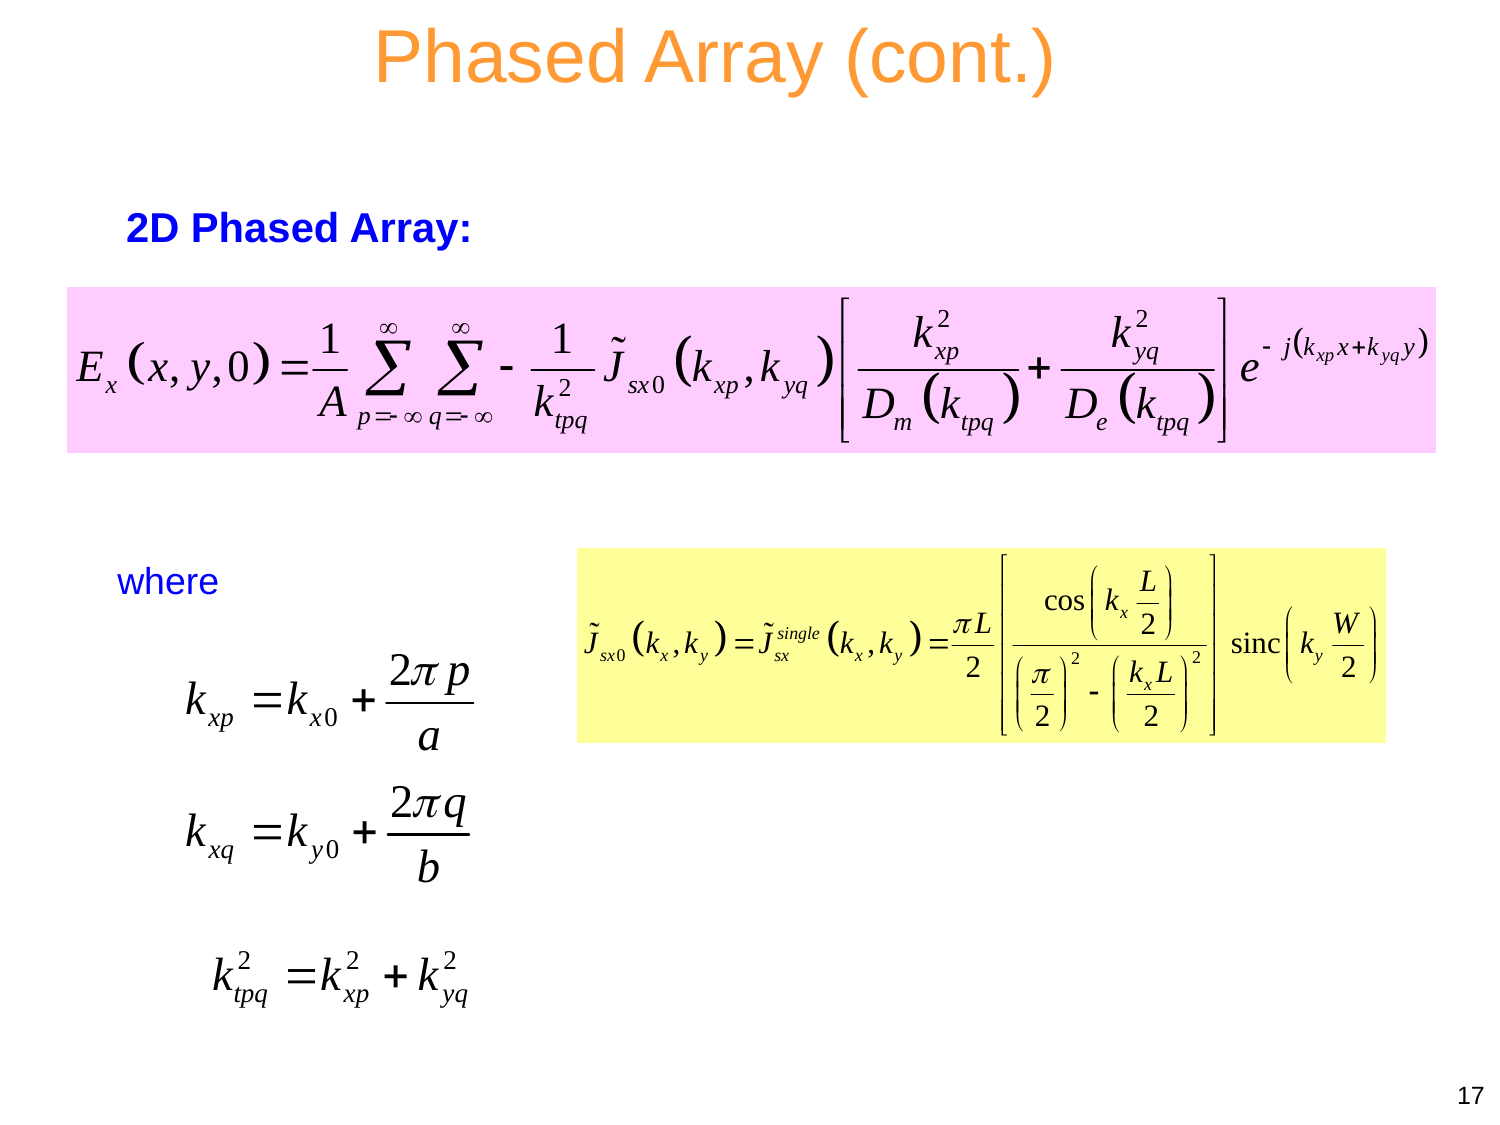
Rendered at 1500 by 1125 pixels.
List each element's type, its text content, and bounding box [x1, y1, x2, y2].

text_box Phased Array (cont.) [229, 0, 1201, 105]
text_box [205, 939, 478, 1018]
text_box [576, 547, 1386, 744]
slide_number 17 [1149, 1065, 1500, 1125]
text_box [178, 771, 478, 894]
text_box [178, 640, 486, 762]
text_box where [102, 549, 234, 610]
text_box 2D Phased Array: [111, 193, 488, 259]
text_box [66, 287, 1437, 454]
